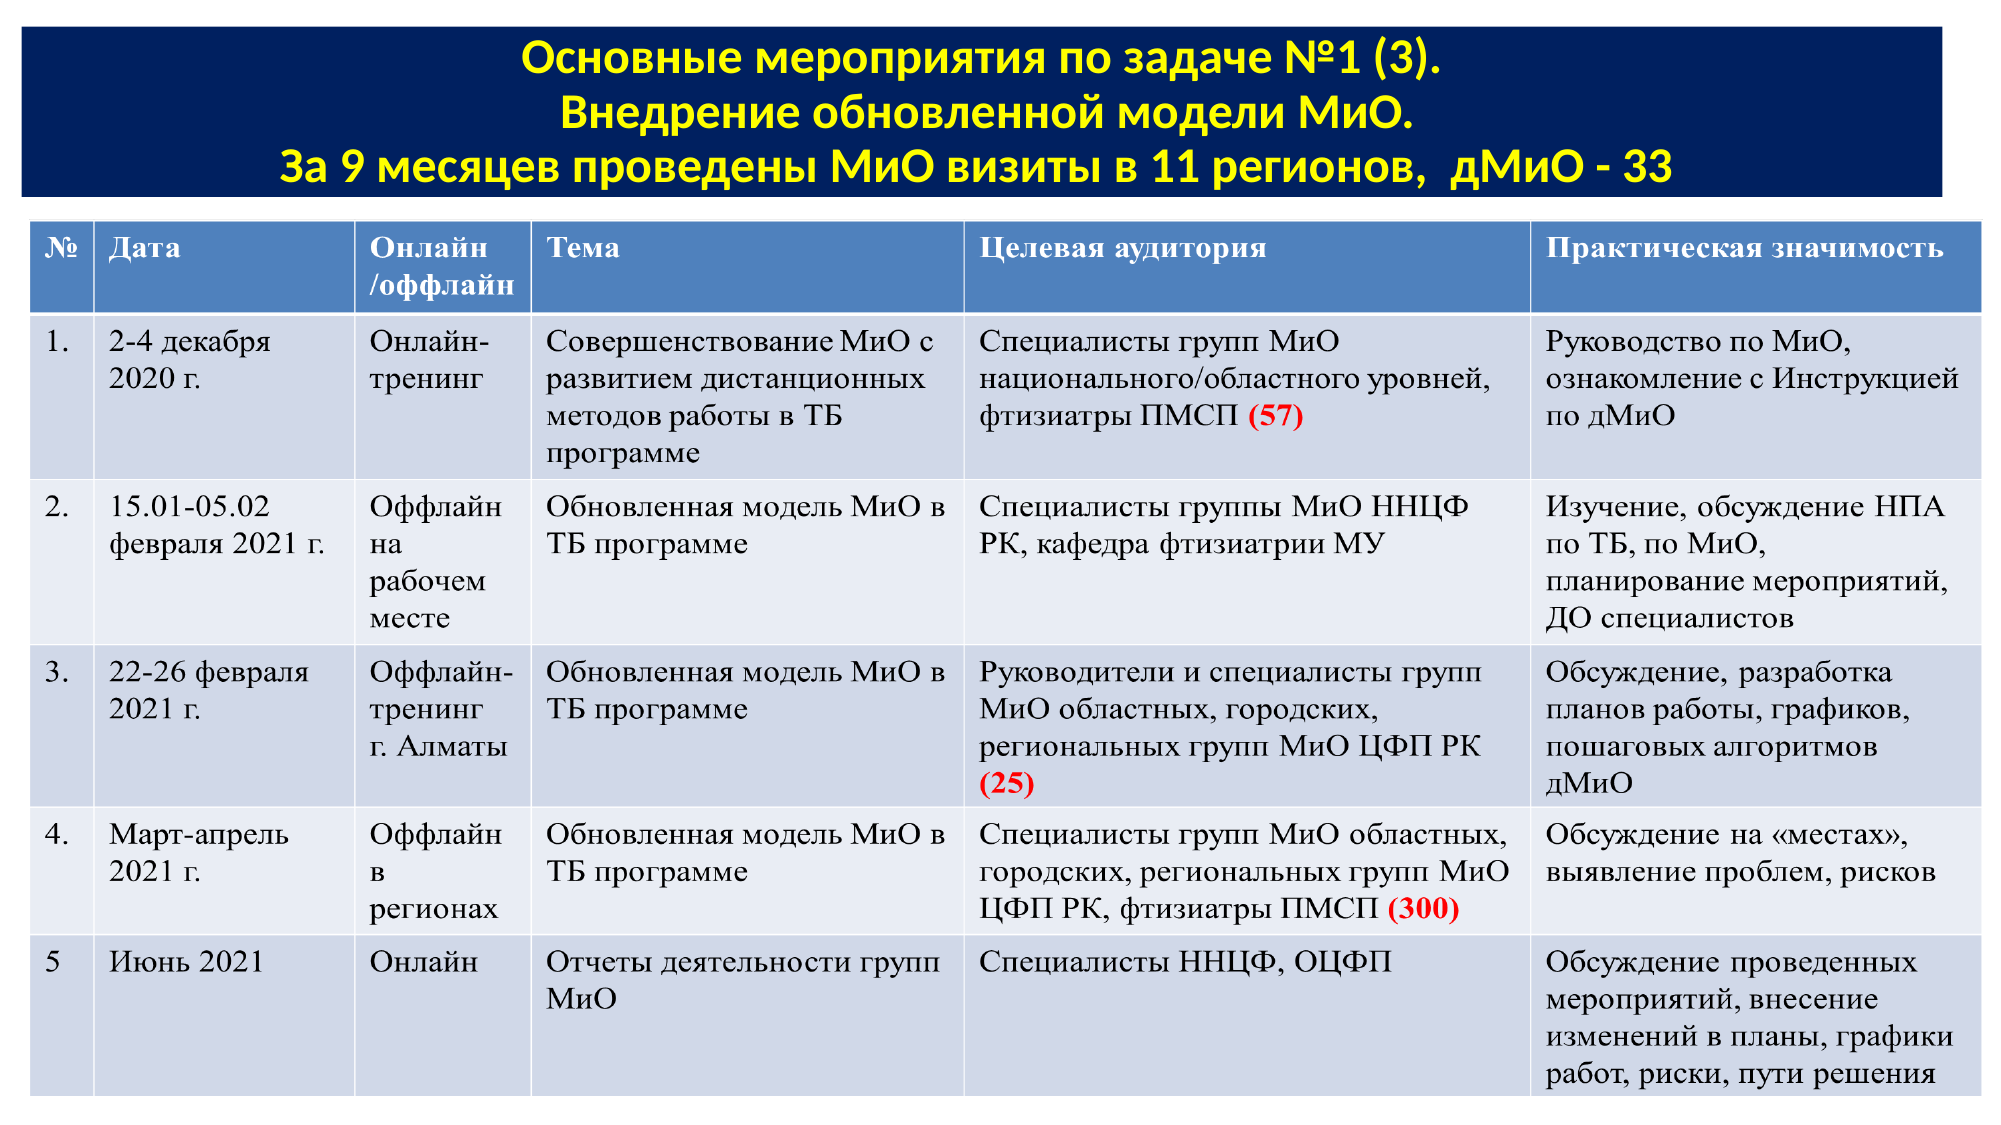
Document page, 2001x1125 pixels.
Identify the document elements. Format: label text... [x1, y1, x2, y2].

title Основные мероприятия по задаче №1 (3). Внедрение обновленной модели МиО. За 9 месяцев проведены МиО визиты в 11 регионов, дМиО - 33 [21, 26, 1943, 197]
picture [28, 218, 1985, 1096]
